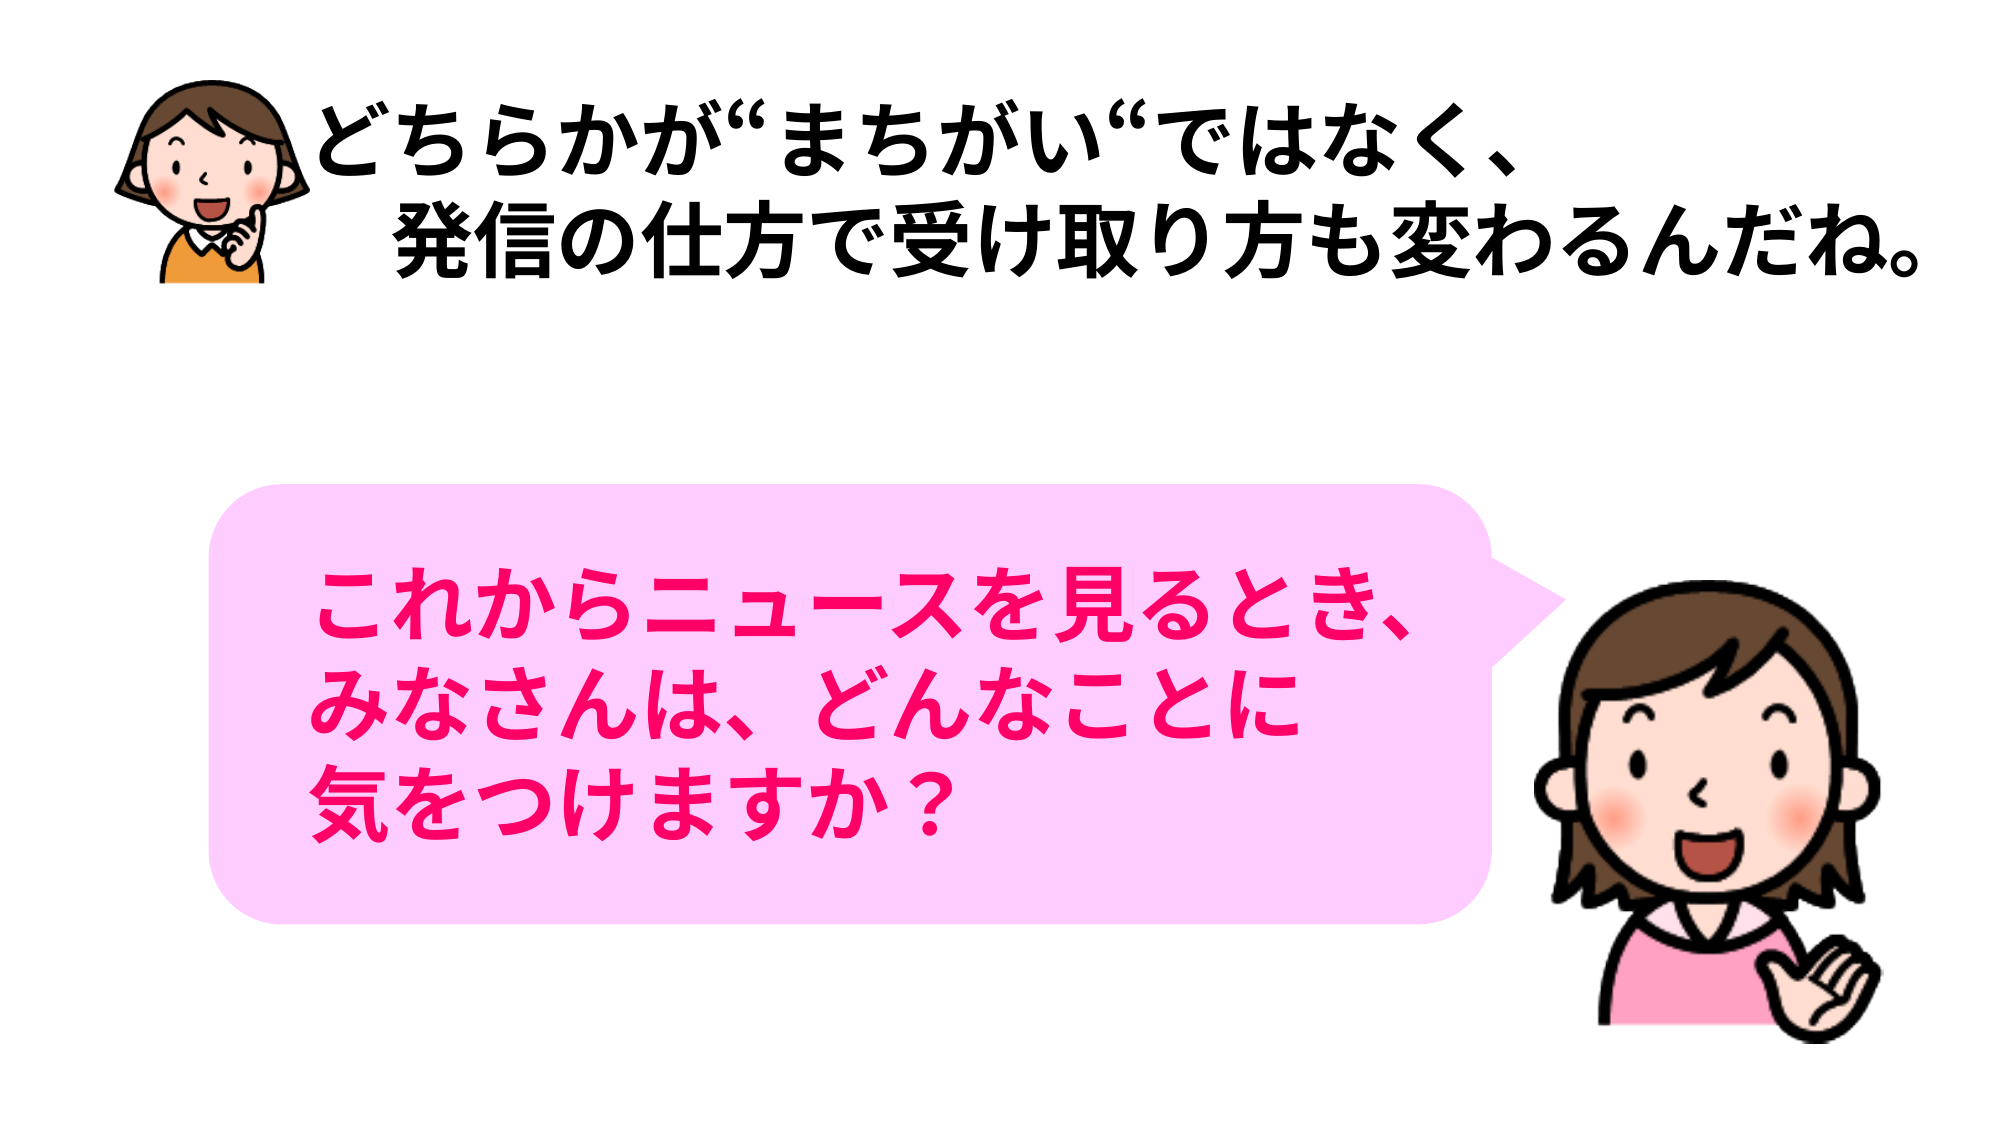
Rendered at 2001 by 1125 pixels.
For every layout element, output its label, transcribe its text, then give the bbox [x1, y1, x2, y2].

picture [114, 80, 310, 286]
text_box どちらかが“まちがい“ではなく、 発信の仕方で受け取り方も変わるんだね。 [292, 80, 1934, 296]
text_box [208, 484, 1884, 1044]
